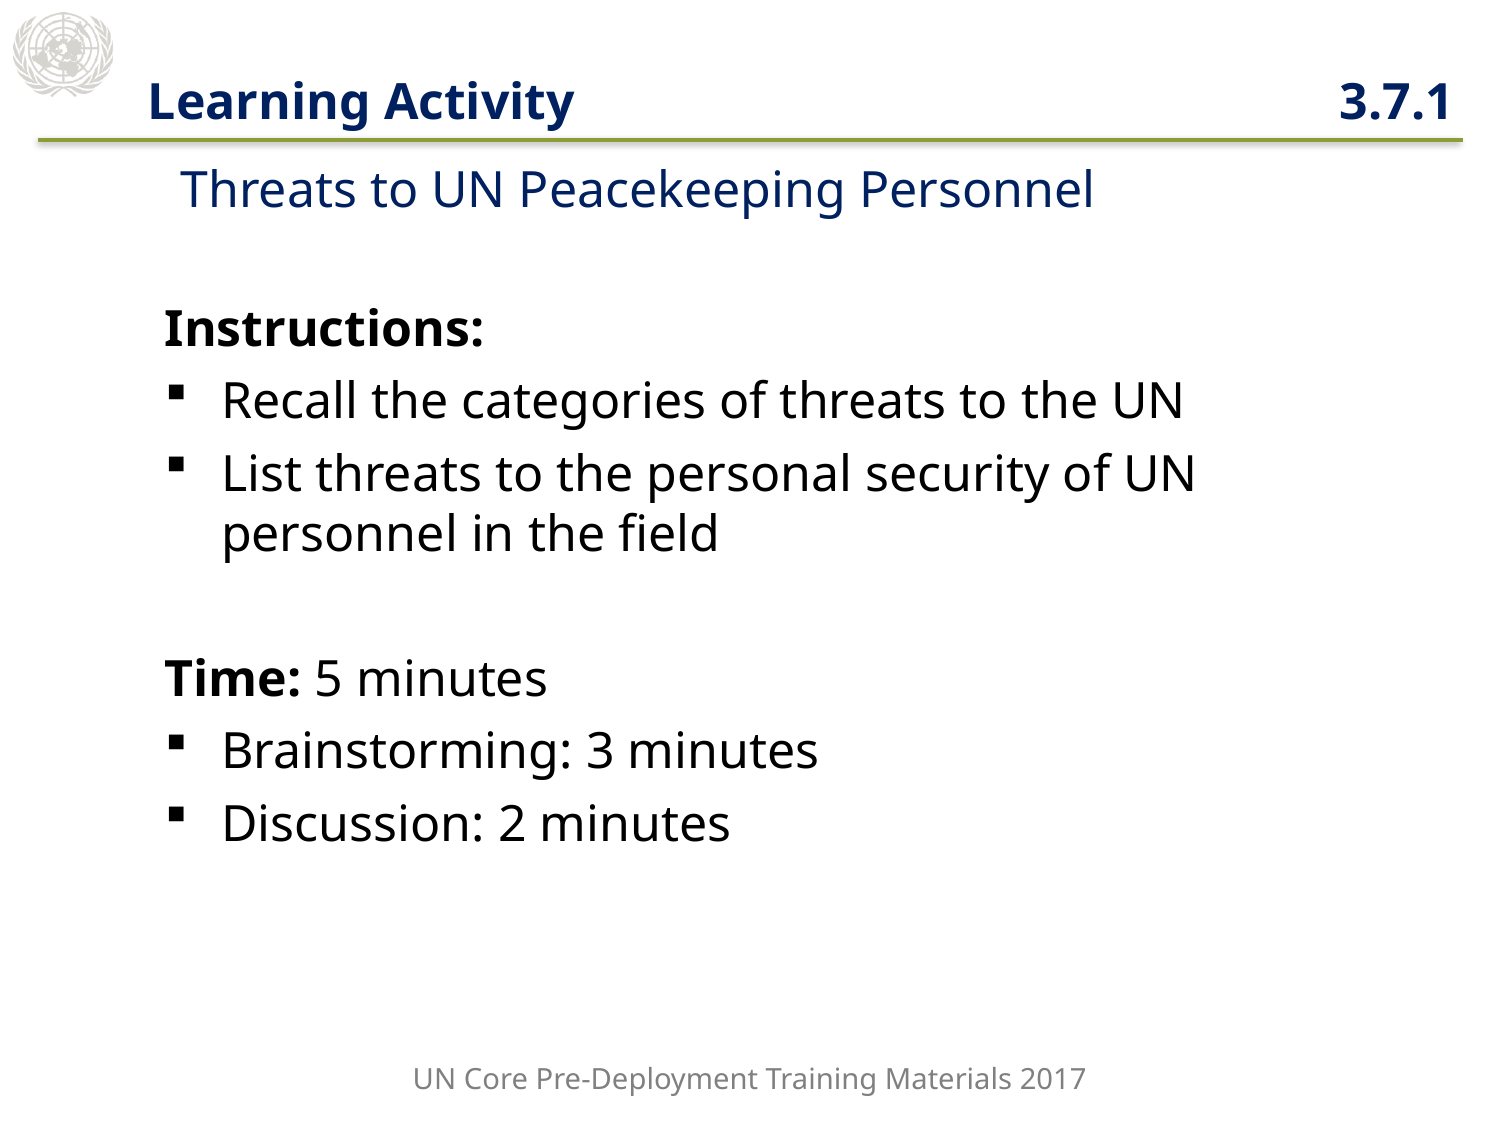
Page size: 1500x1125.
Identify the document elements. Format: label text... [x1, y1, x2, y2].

text_box Learning Activity [133, 62, 604, 138]
text_box UN Core Pre-Deployment Training Materials 2017 [350, 1052, 1150, 1103]
picture [13, 12, 113, 97]
text_box Threats to UN Peacekeeping Personnel [165, 149, 1112, 225]
text_box 3.7.1 [1325, 62, 1469, 138]
text_box Instructions: Recall the categories of threats to the UN List threats to the personal security of UN personnel in the field Time: 5 minutes Brainstorming: 3 minutes Discussion: 2 minutes [150, 288, 1450, 859]
